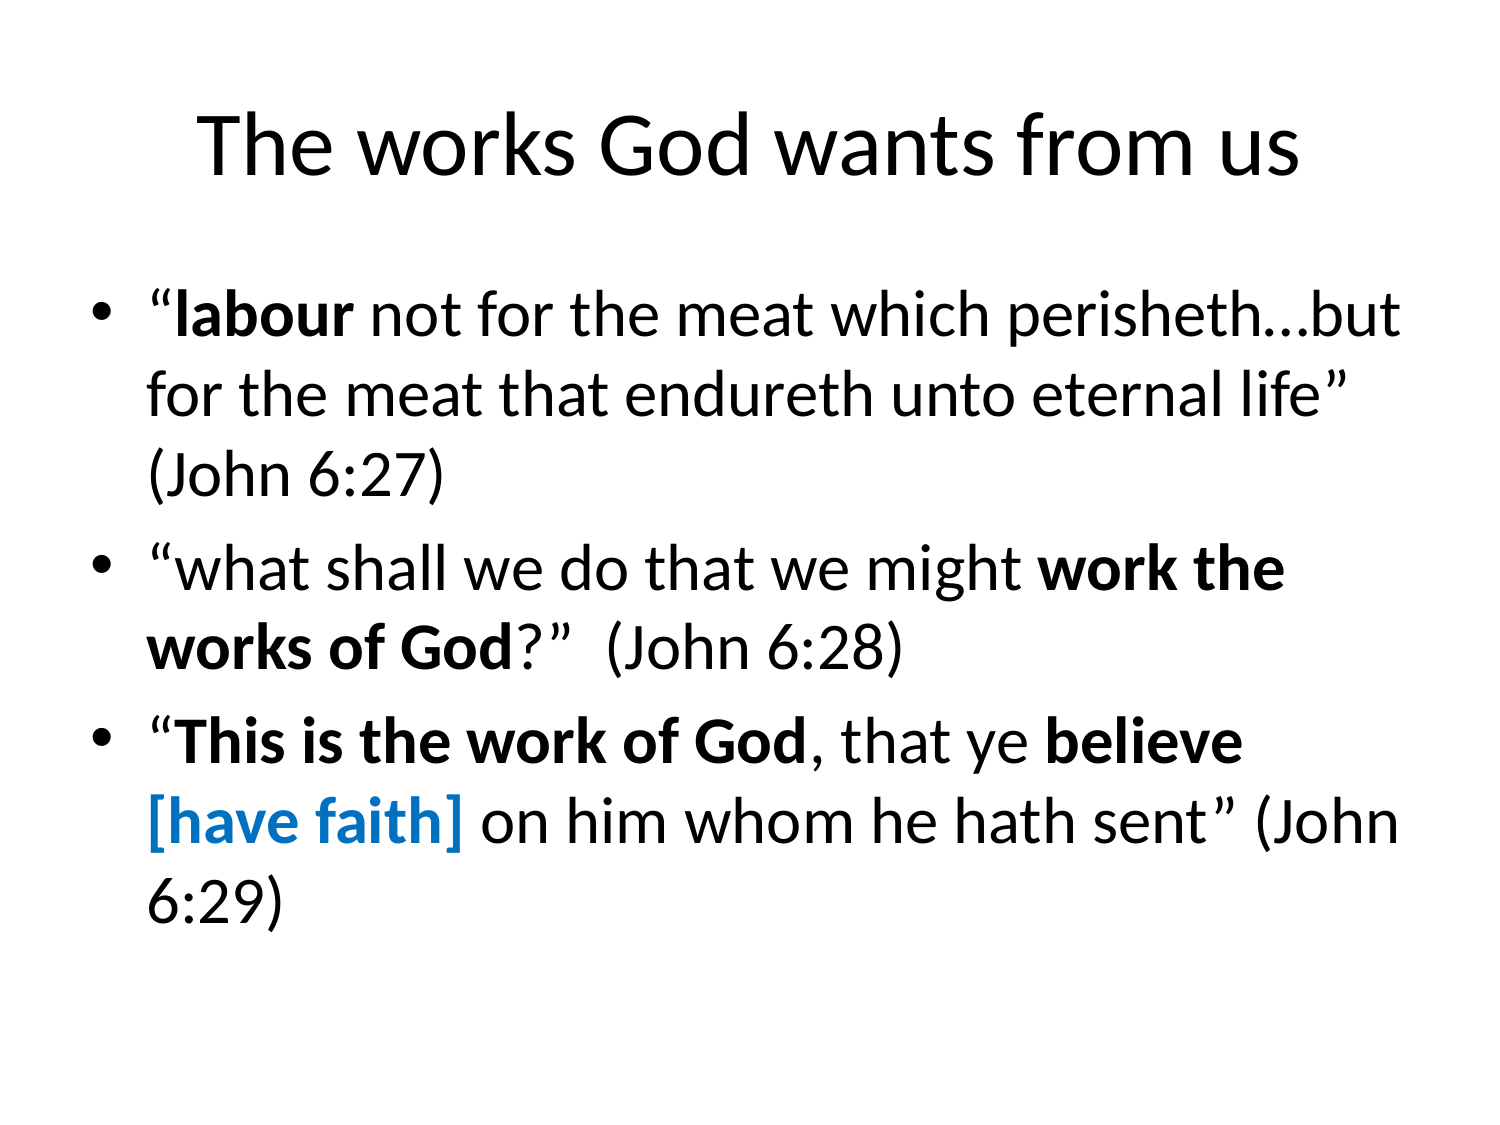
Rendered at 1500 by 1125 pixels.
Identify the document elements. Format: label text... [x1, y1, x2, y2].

list “labour not for the meat which perisheth…but for the meat that endureth unto eternal life” (John 6:27) “what shall we do that we might work the works of God?” (John 6:28) “This is the work of God, that ye believe [have faith] on him whom he hath sent” (John 6:29) [75, 262, 1425, 1005]
title The works God wants from us [75, 45, 1425, 233]
